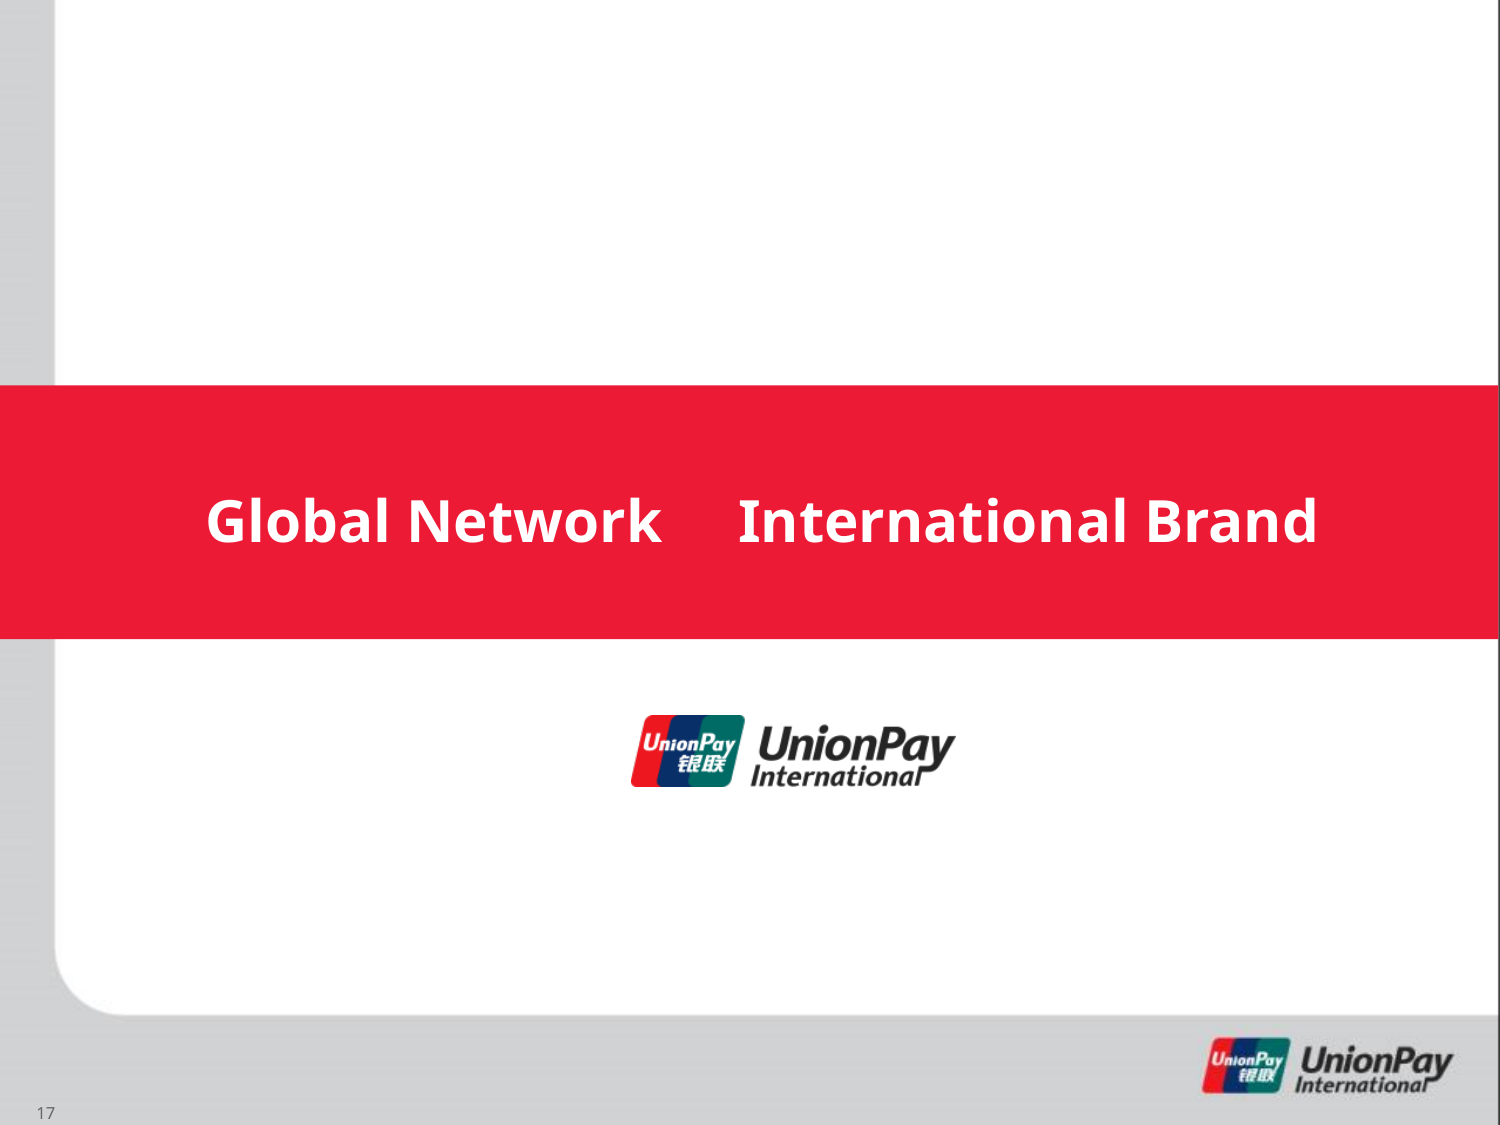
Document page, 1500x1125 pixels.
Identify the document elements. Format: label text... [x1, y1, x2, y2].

text_box Global Network International Brand [132, 476, 1393, 562]
picture [0, 0, 1500, 1125]
text_box [0, 385, 1499, 640]
